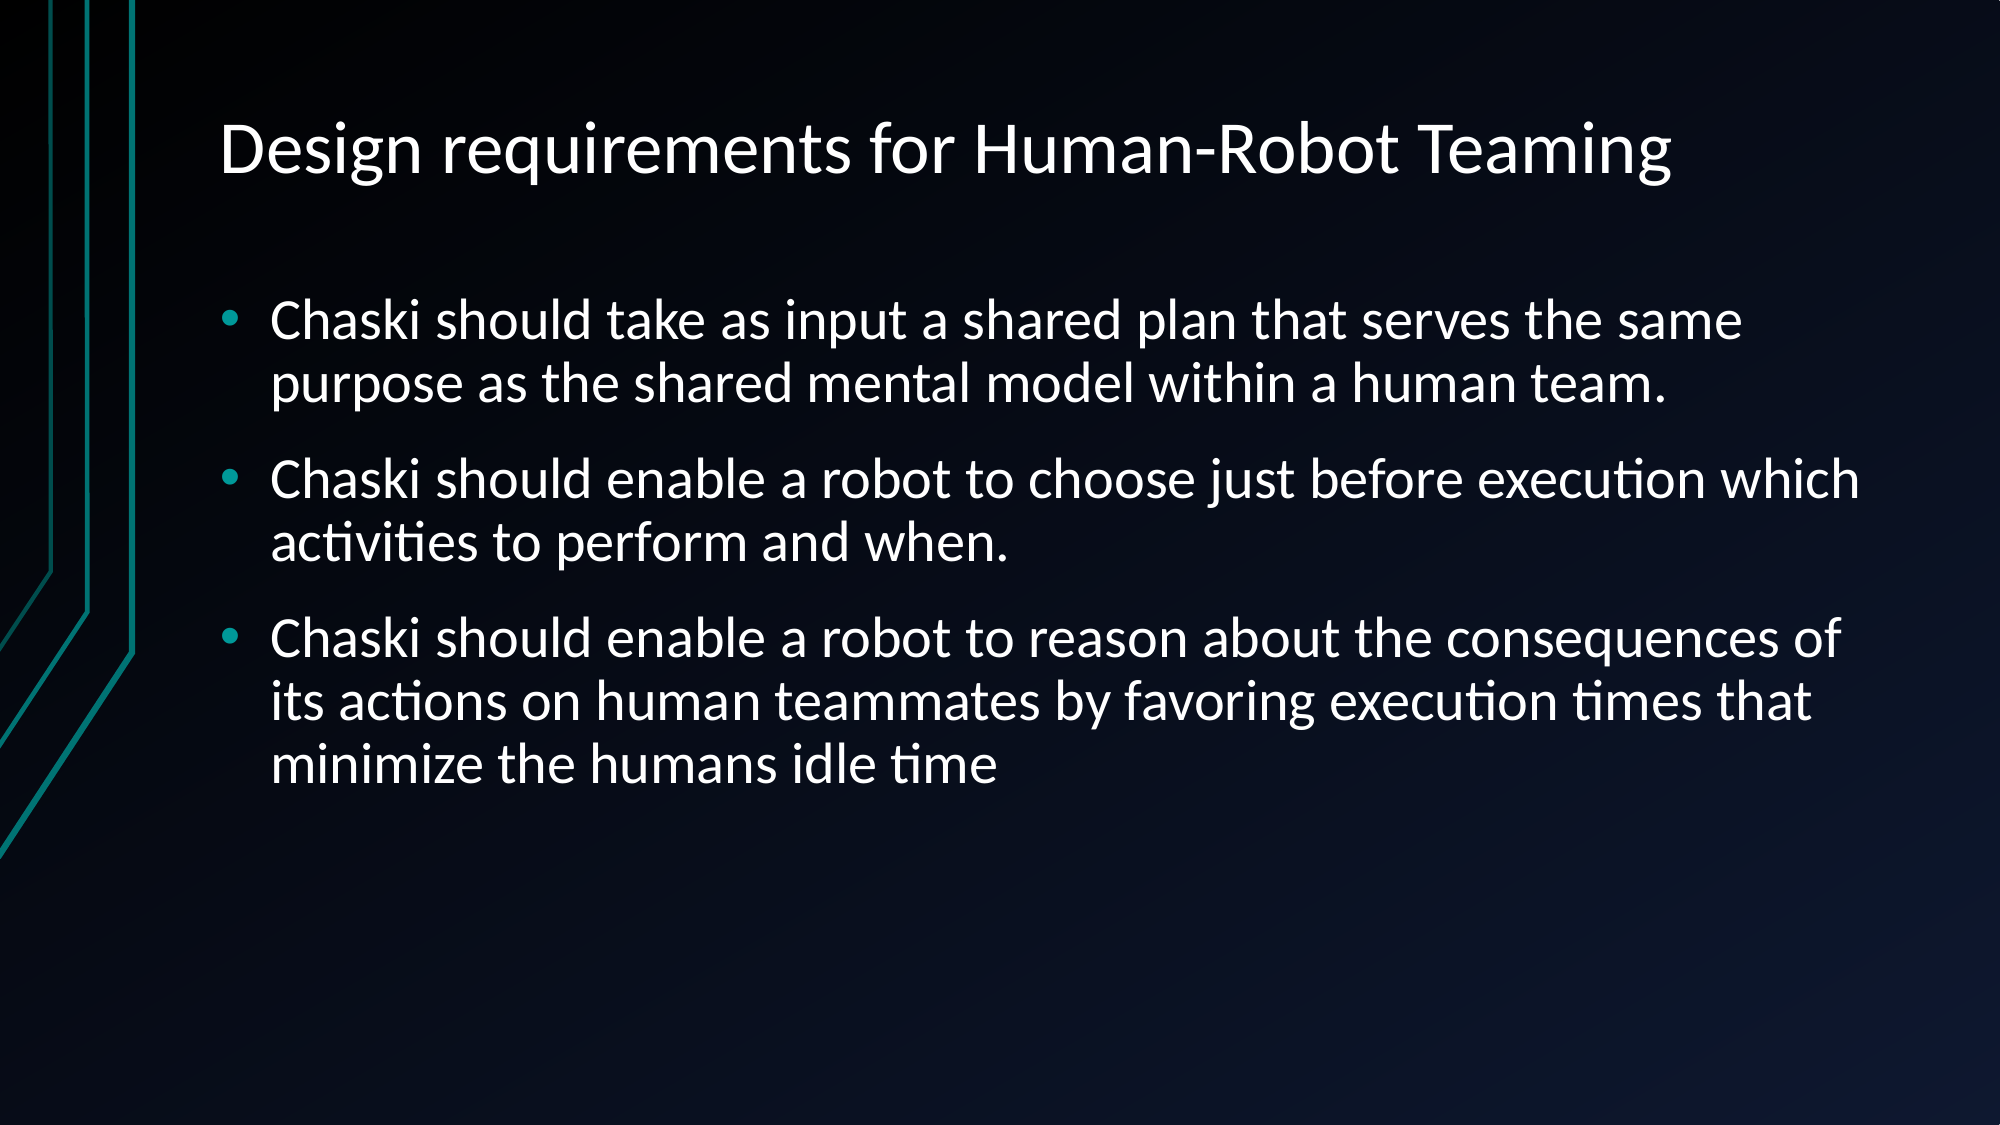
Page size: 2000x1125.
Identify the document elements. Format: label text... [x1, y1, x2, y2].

title Design requirements for Human-Robot Teaming [199, 45, 1900, 200]
list Chaski should take as input a shared plan that serves the same purpose as the shared mental model within a human team. Chaski should enable a robot to choose just before execution which activities to perform and when. Chaski should enable a robot to reason about the consequences of its actions on human teammates by favoring execution times that minimize the humans idle time [199, 279, 1900, 1012]
